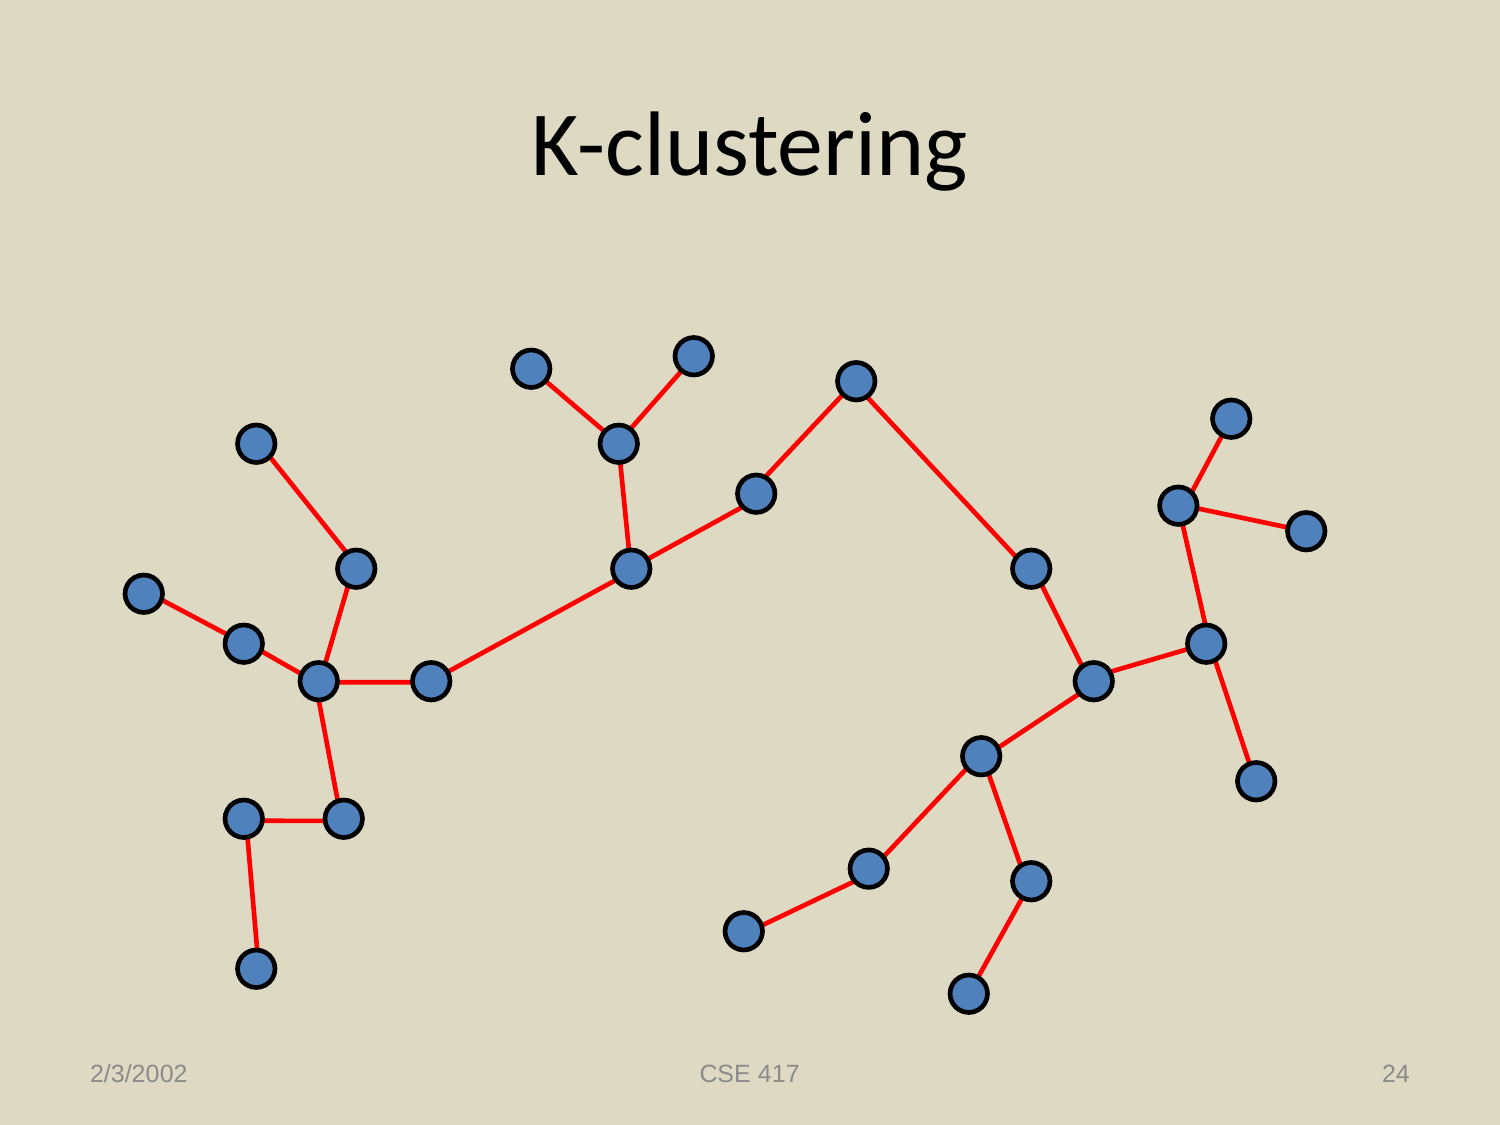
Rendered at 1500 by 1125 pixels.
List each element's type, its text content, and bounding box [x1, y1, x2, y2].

text_box [237, 425, 276, 463]
text_box [237, 950, 276, 988]
title K-clustering [75, 45, 1425, 233]
text_box [612, 549, 651, 588]
text_box [1074, 662, 1113, 700]
text_box [1012, 549, 1051, 588]
text_box [675, 337, 713, 376]
text_box [1187, 624, 1225, 663]
text_box [962, 737, 1000, 775]
text_box [849, 849, 888, 888]
slide_number 24 [1074, 1042, 1425, 1103]
text_box [737, 474, 775, 513]
text_box [1012, 862, 1051, 901]
text_box [725, 912, 763, 951]
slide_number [75, 1042, 425, 1103]
text_box [1287, 512, 1326, 550]
text_box [950, 975, 988, 1013]
text_box [225, 800, 263, 838]
text_box [125, 575, 163, 613]
text_box [300, 662, 338, 700]
text_box [337, 549, 376, 588]
text_box [324, 800, 363, 838]
text_box [600, 425, 638, 463]
text_box [225, 624, 263, 663]
text_box [1237, 762, 1276, 801]
text_box [512, 350, 550, 388]
text_box [1159, 486, 1198, 525]
text_box [837, 362, 876, 400]
text_box [412, 662, 451, 700]
footer CSE 417 [512, 1042, 988, 1103]
text_box [1212, 399, 1251, 438]
